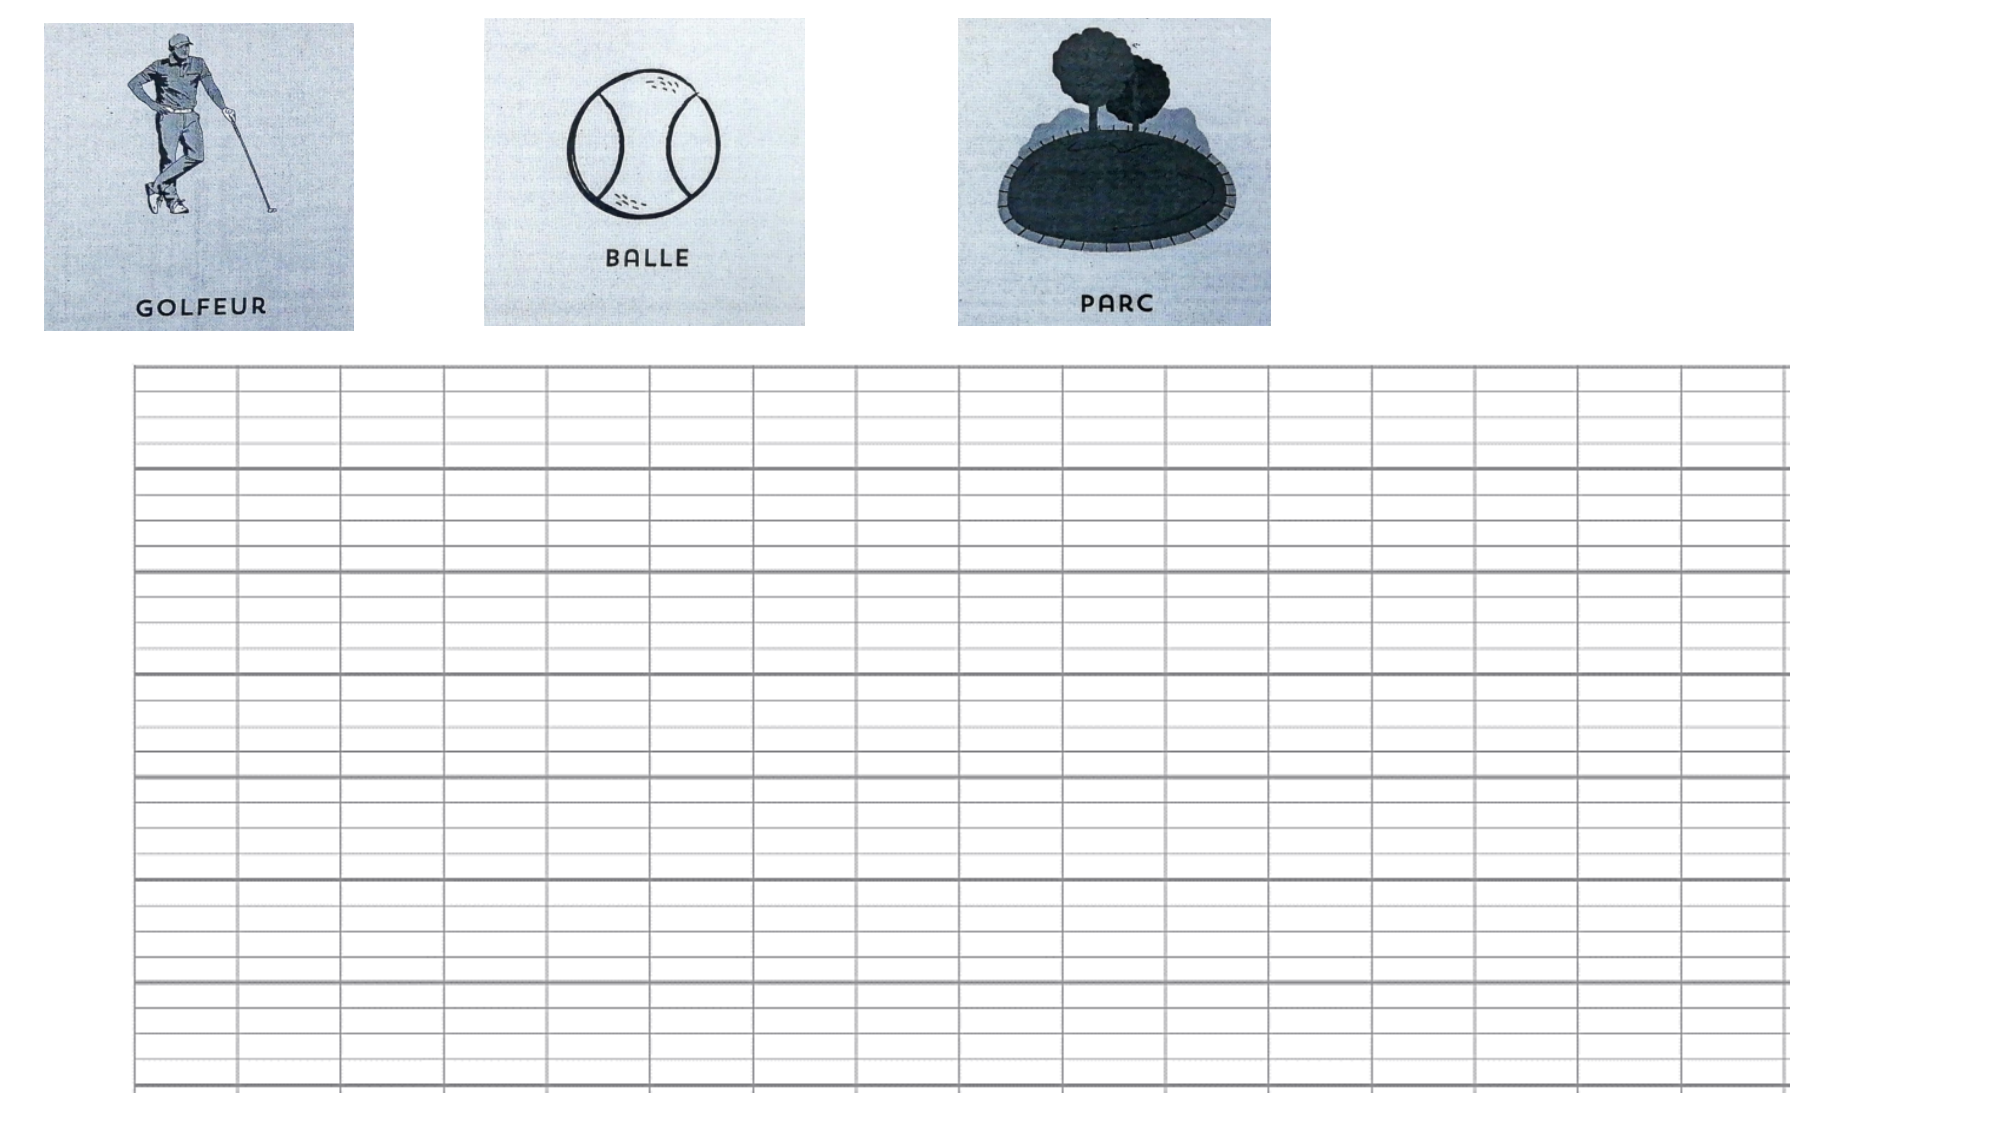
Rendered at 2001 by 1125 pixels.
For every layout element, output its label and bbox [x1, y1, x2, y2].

picture [127, 360, 1790, 1094]
picture [44, 23, 354, 331]
picture [484, 18, 805, 326]
picture [958, 18, 1271, 326]
